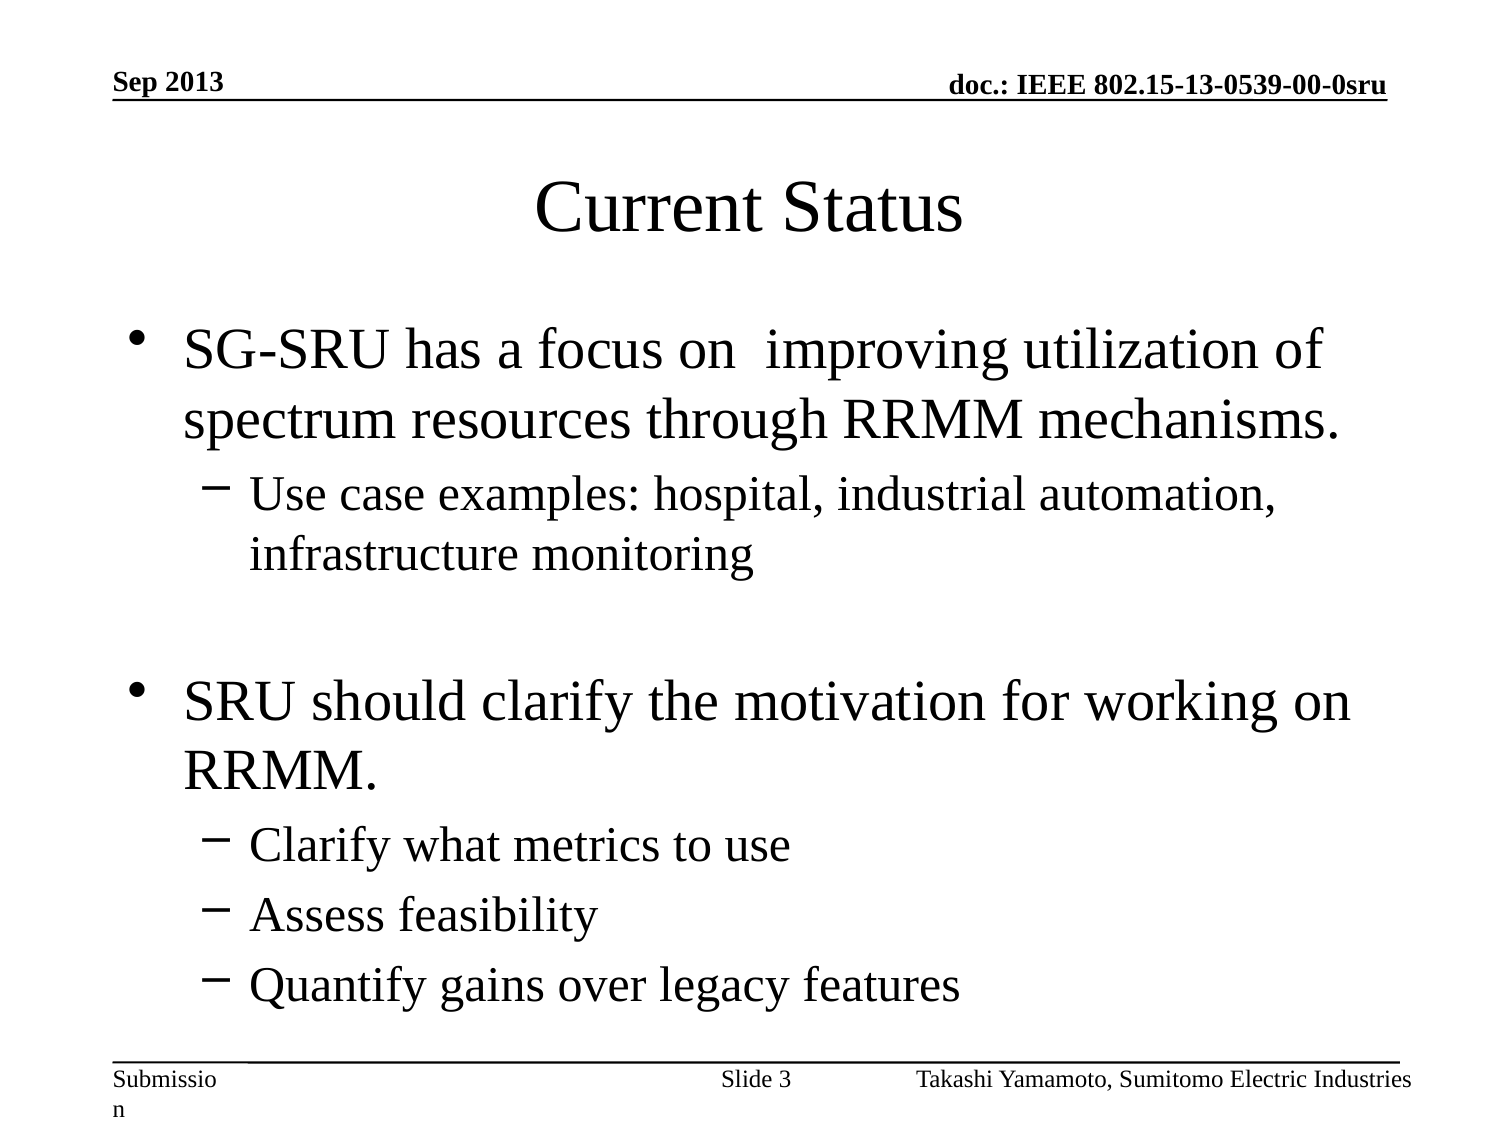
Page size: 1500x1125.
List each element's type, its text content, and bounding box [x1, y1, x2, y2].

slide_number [112, 62, 375, 98]
title Current Status [112, 113, 1388, 289]
footer Takashi Yamamoto, Sumitomo Electric Industries [900, 1062, 1413, 1093]
slide_number Slide 3 [712, 1062, 800, 1093]
text_box SG-SRU has a focus on improving utilization of spectrum resources through RRMM mechanisms. Use case examples: hospital, industrial automation, infrastructure monitoring SRU should clarify the motivation for working on RRMM. Clarify what metrics to use Assess feasibility Quantify gains over legacy features [112, 302, 1388, 978]
